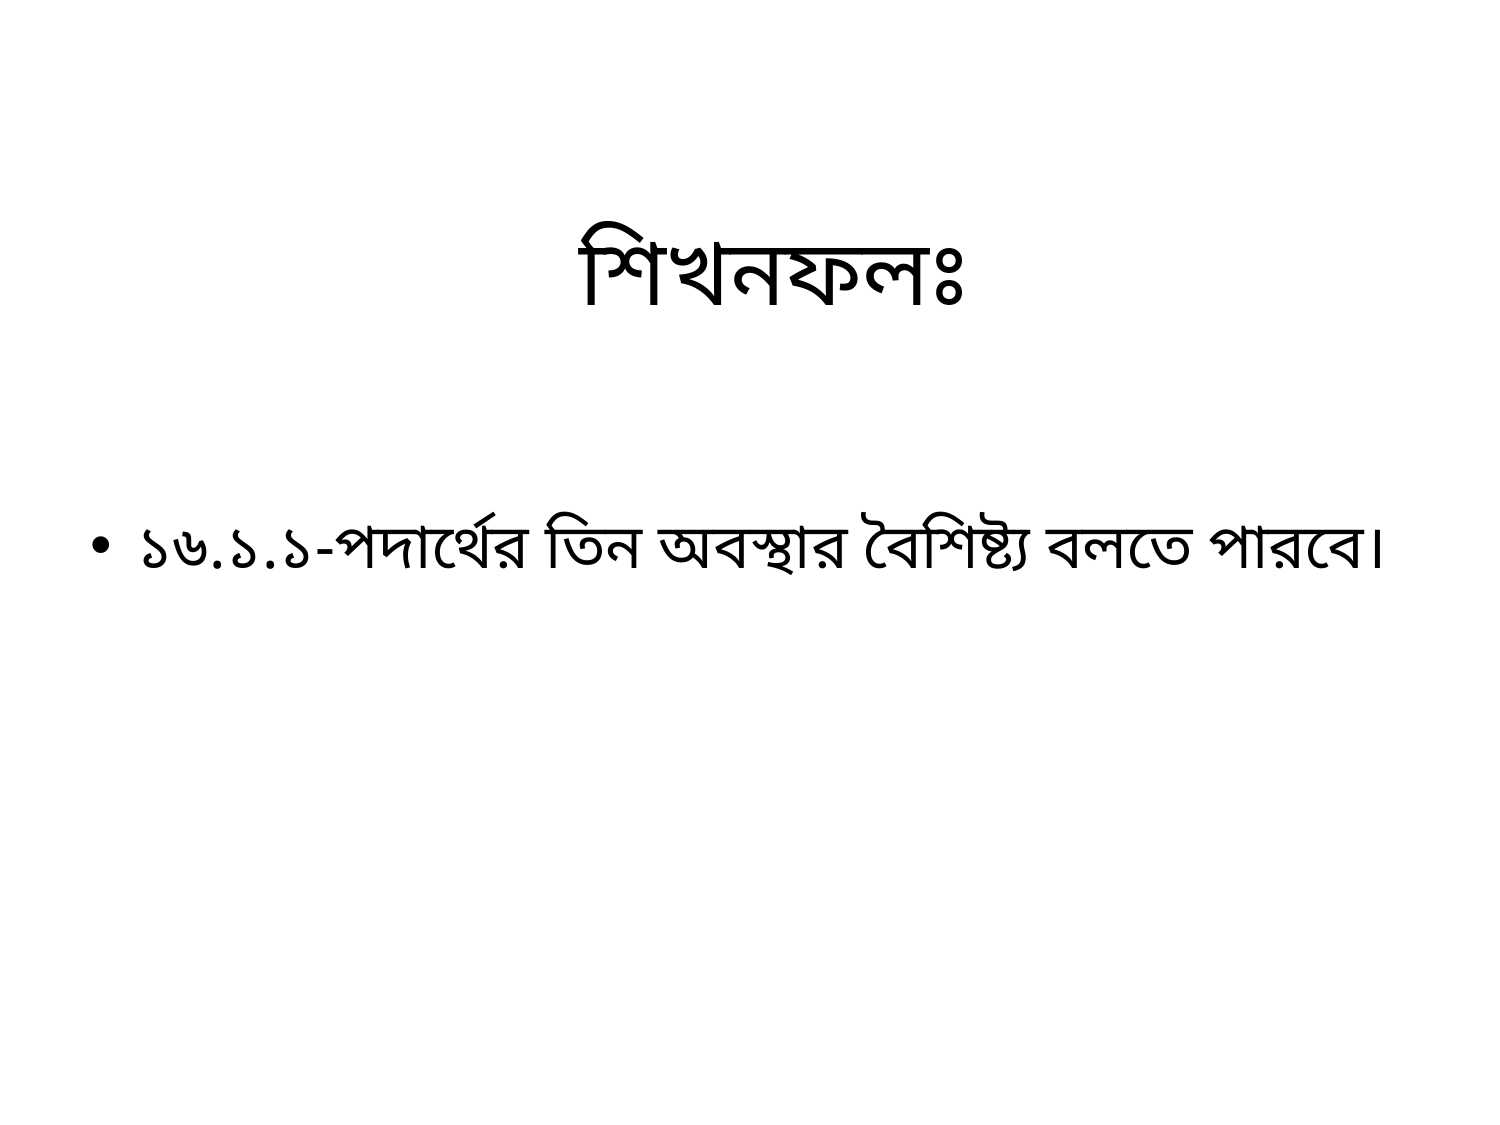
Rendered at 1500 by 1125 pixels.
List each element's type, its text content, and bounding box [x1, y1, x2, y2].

list ১৬.১.১-পদার্থের তিন অবস্থার বৈশিষ্ট্য বলতে পারবে। [75, 500, 1425, 638]
title শিখনফলঃ [425, 174, 1125, 363]
